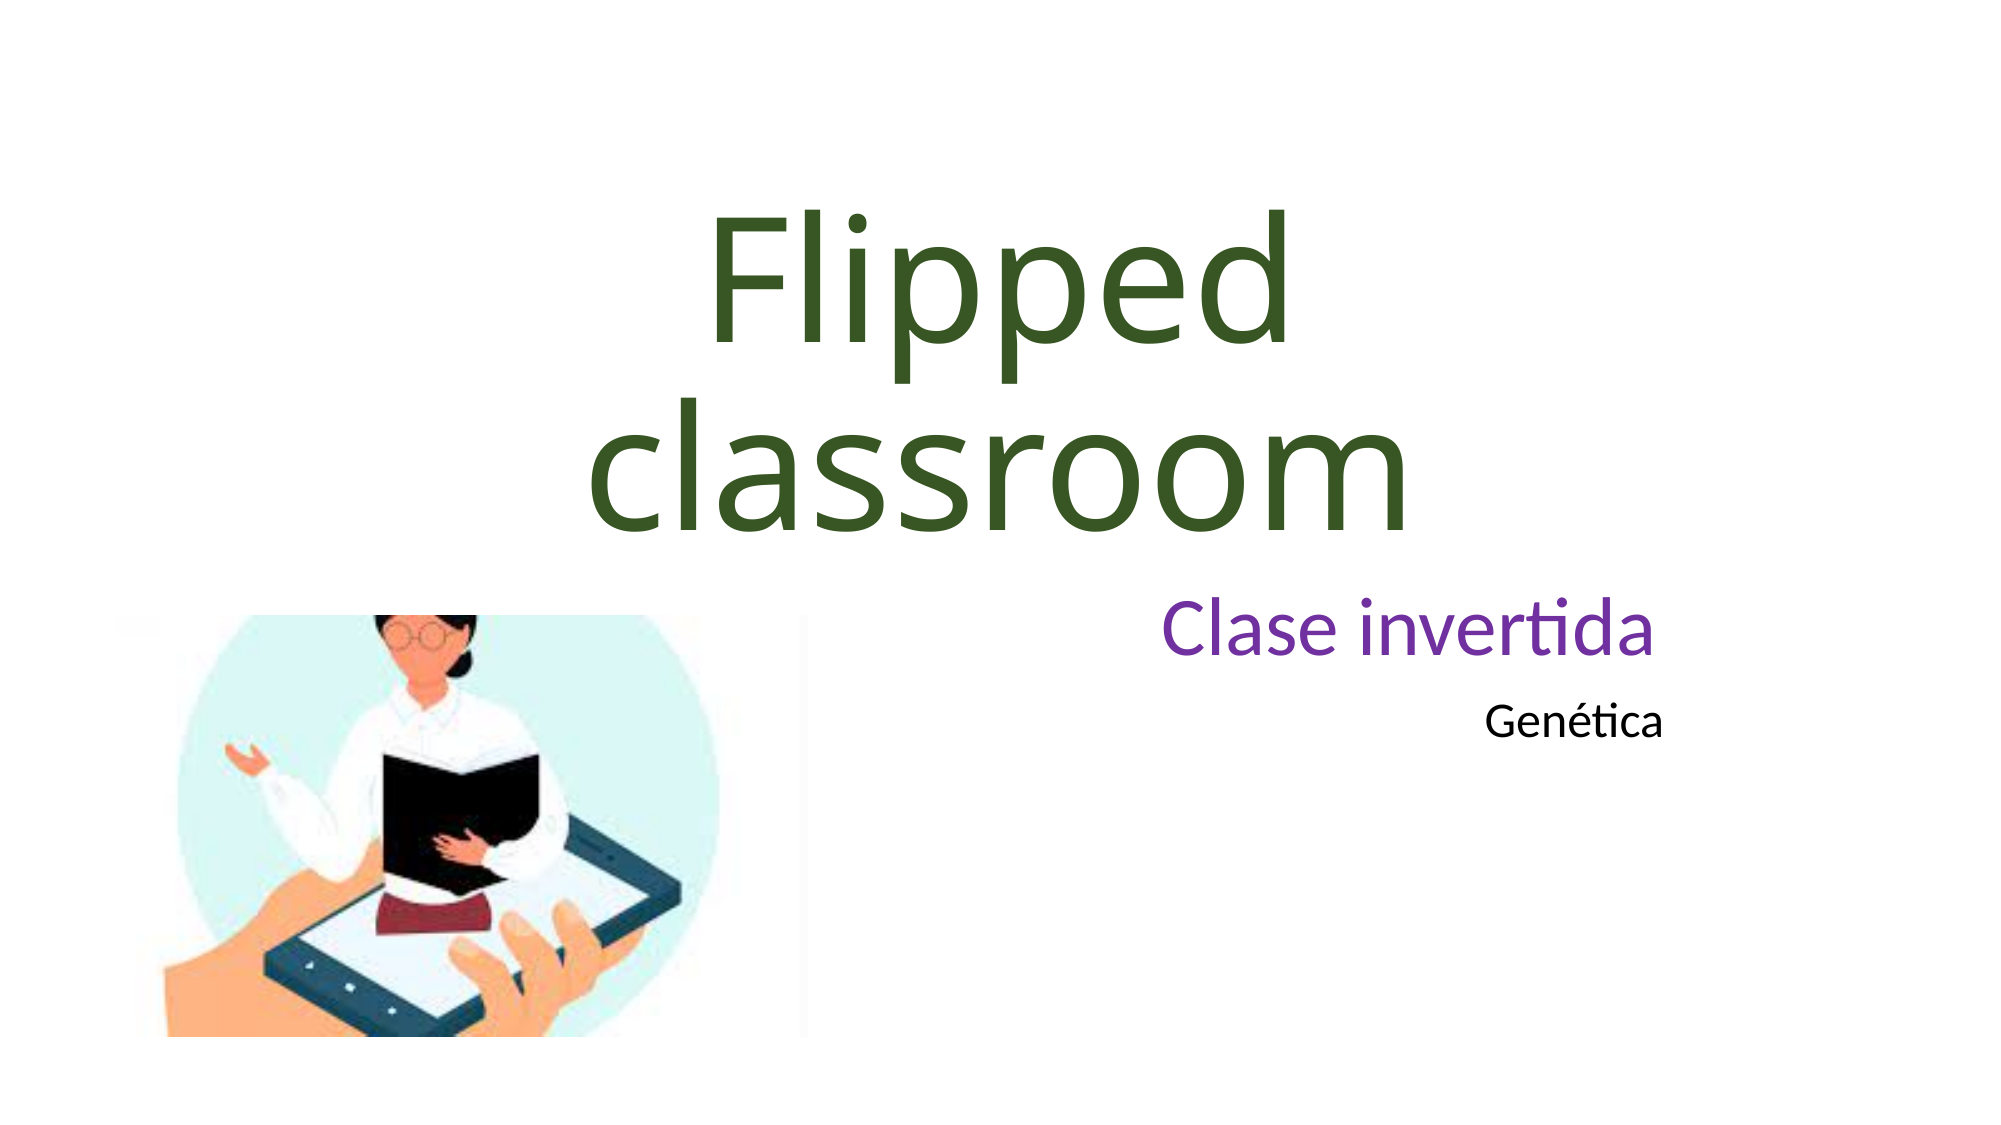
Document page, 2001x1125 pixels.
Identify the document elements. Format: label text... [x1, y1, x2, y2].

picture [58, 615, 808, 1037]
subtitle Clase invertida Genética [190, 575, 1691, 848]
title Flipped classroom [249, 184, 1750, 576]
